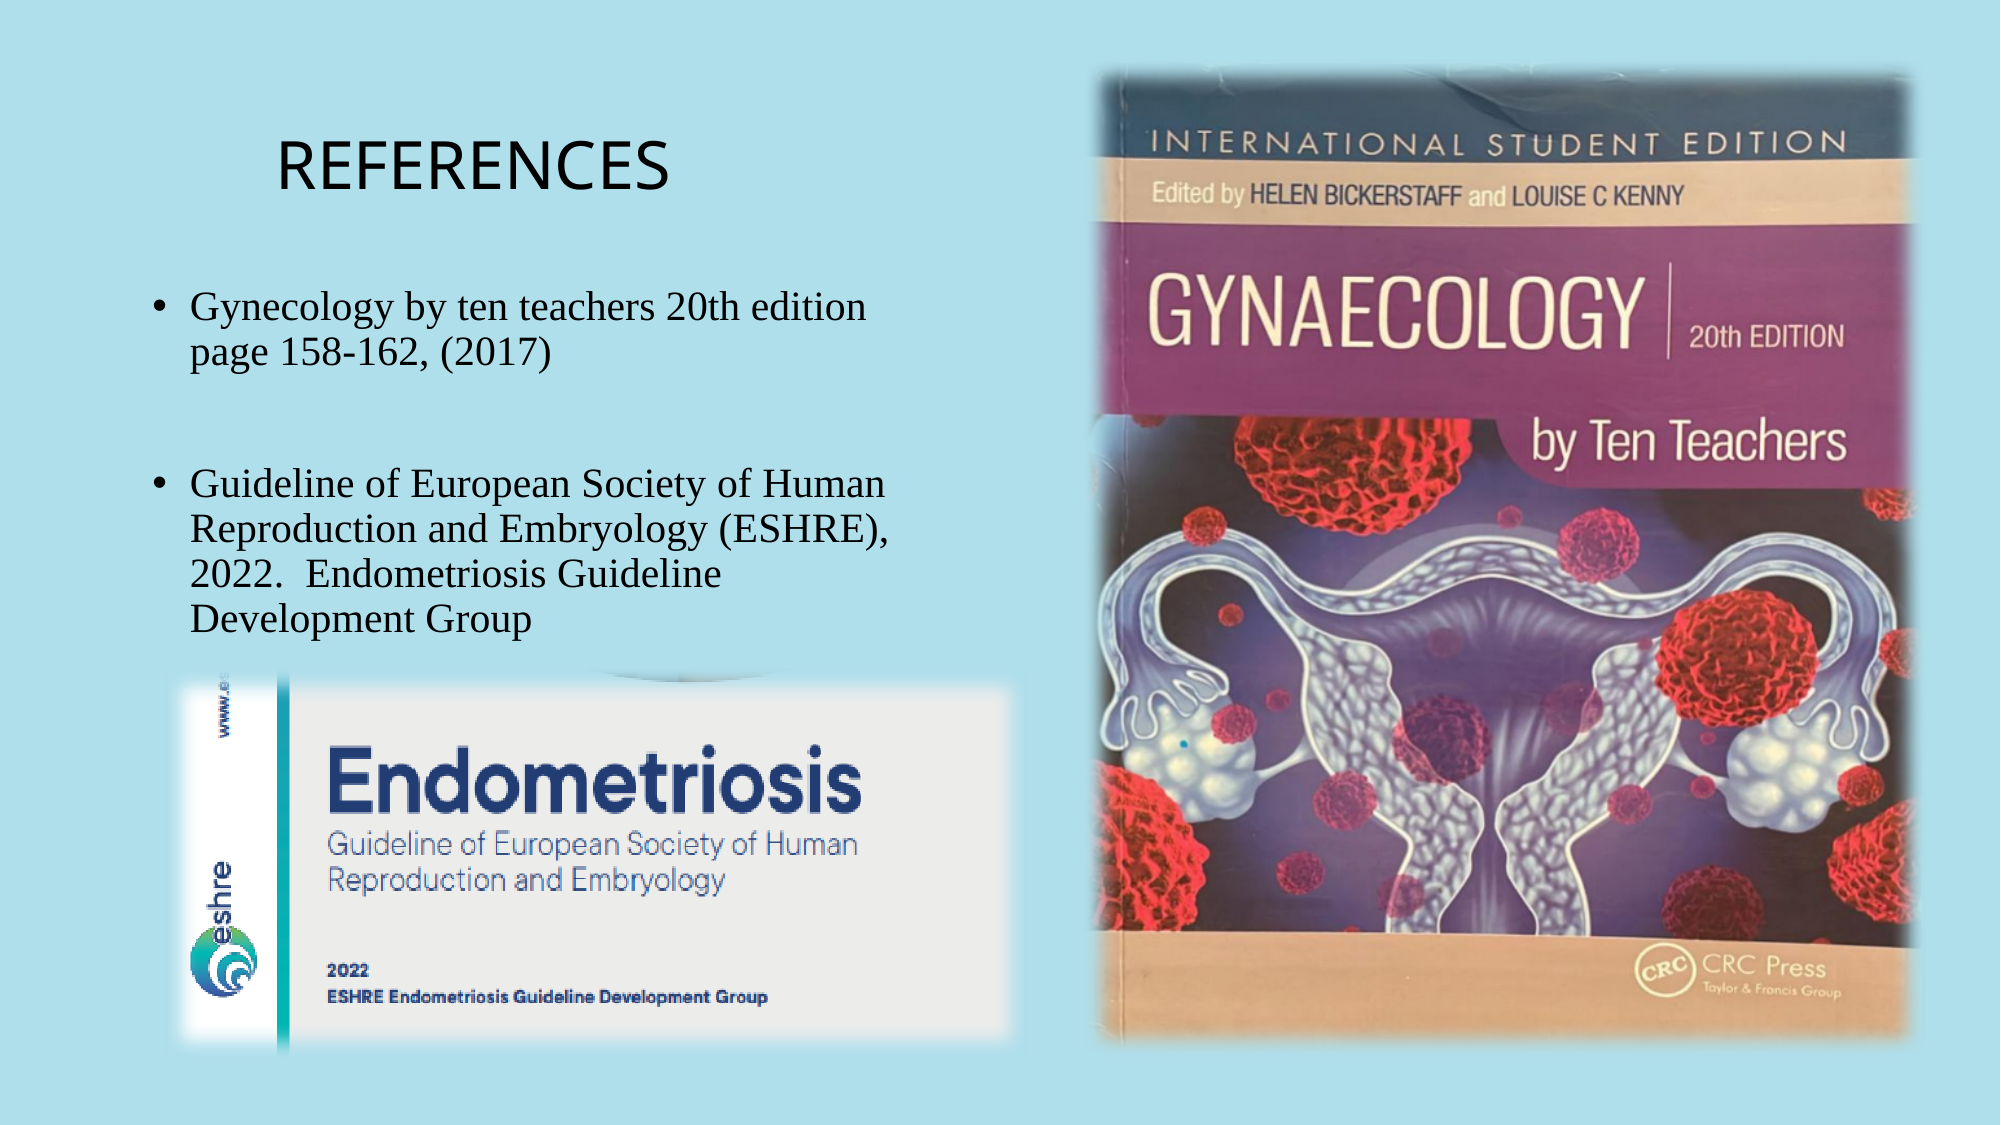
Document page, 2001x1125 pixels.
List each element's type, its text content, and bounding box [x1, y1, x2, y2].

picture [164, 668, 1027, 1056]
title REFERENCES [123, 59, 841, 278]
list Gynecology by ten teachers 20th edition page 158-162, (2017) Guideline of European Society of Human Reproduction and Embryology (ESHRE), 2022. Endometriosis Guideline Development Group [137, 277, 965, 1014]
picture [1084, 59, 1926, 1057]
